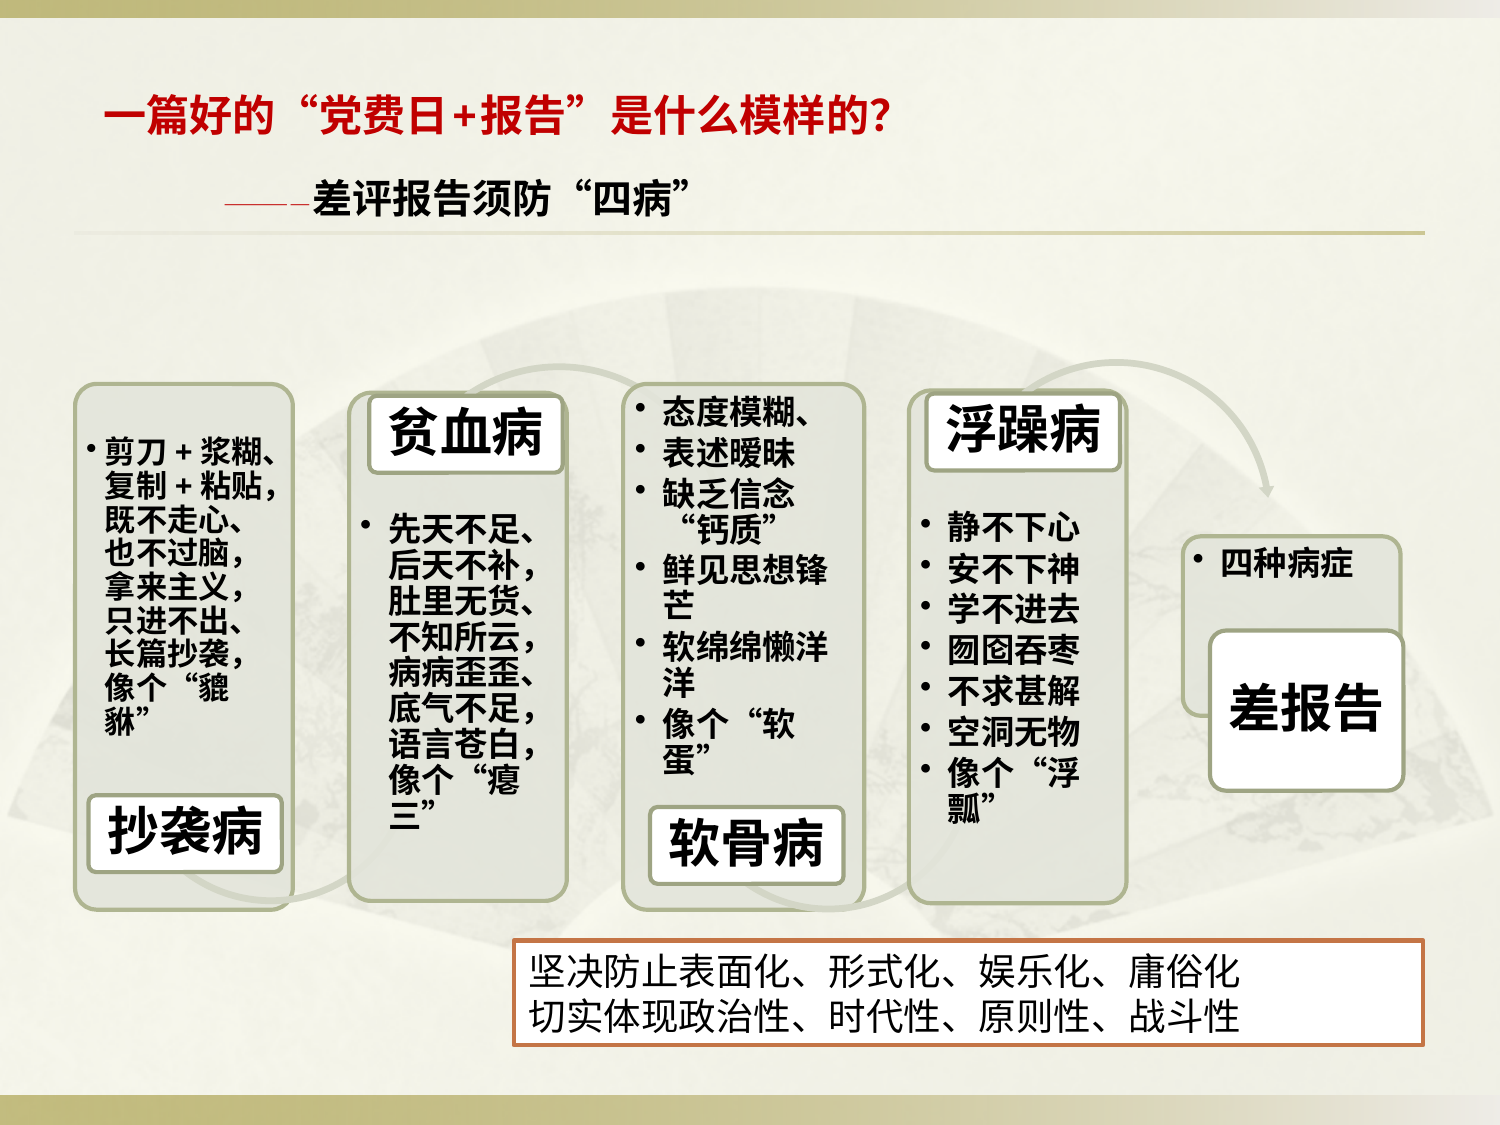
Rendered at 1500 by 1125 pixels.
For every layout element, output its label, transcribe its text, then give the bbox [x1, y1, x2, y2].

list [74, 261, 1426, 1032]
text_box 一篇好的“党费日+报告”是什么模样的？ ————差评报告须防“四病” [88, 42, 1439, 231]
text_box 坚决防止表面化、形式化、娱乐化、庸俗化 切实体现政治性、时代性、原则性、战斗性 [512, 1041, 1425, 1047]
